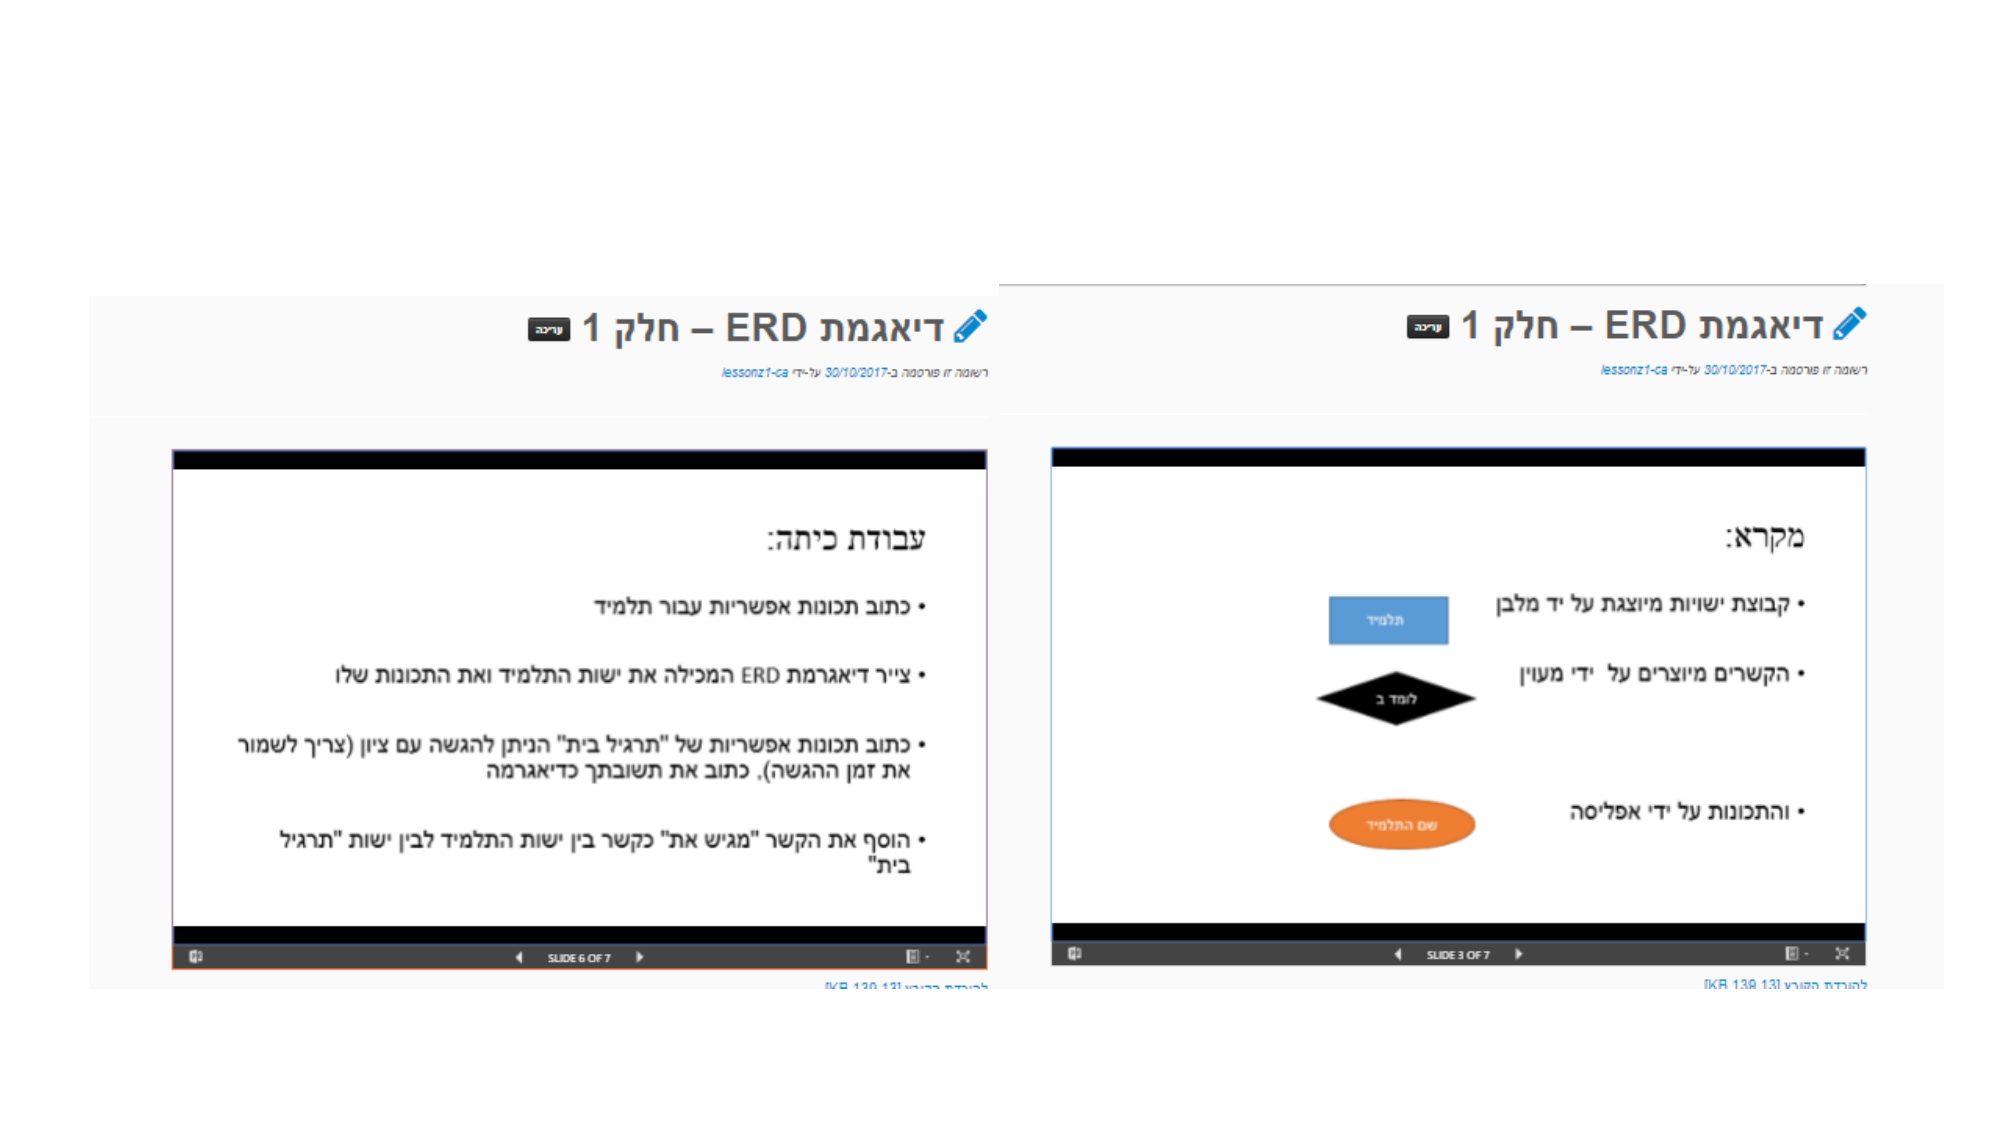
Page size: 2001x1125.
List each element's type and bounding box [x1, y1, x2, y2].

picture [999, 284, 1944, 990]
list [89, 296, 999, 990]
